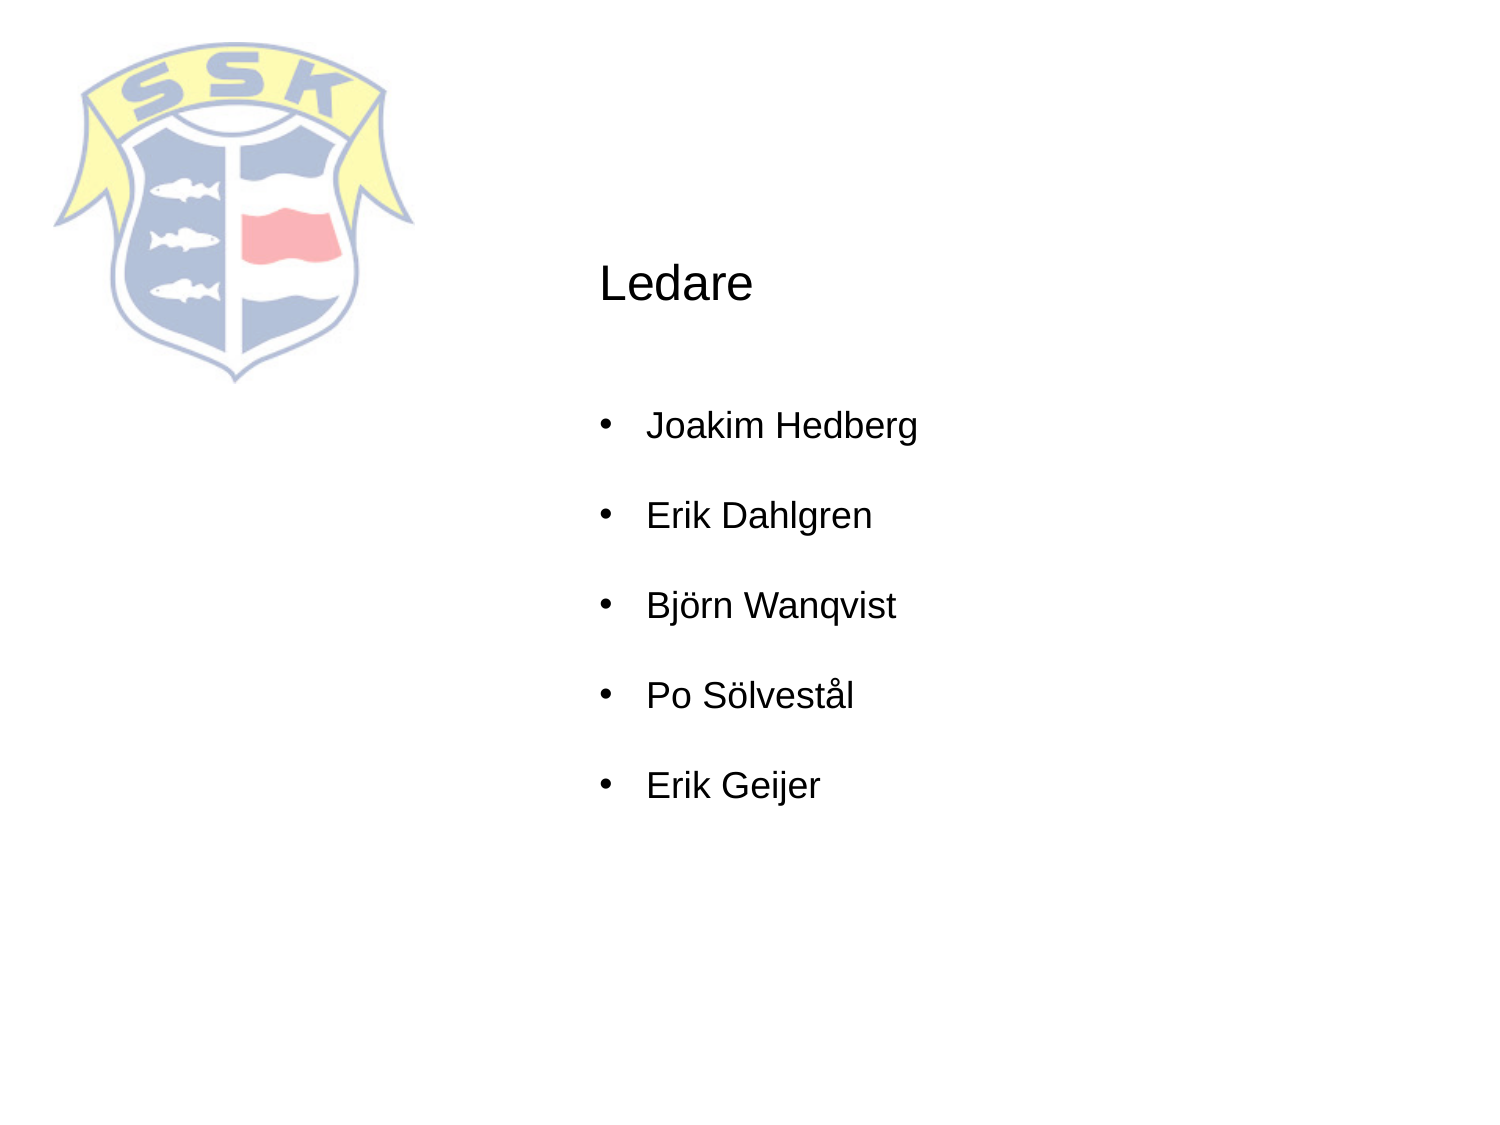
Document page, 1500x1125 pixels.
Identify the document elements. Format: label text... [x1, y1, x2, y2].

picture [52, 42, 415, 384]
text_box Ledare Joakim Hedberg Erik Dahlgren Björn Wanqvist Po Sölvestål Erik Geijer [584, 243, 1258, 1084]
